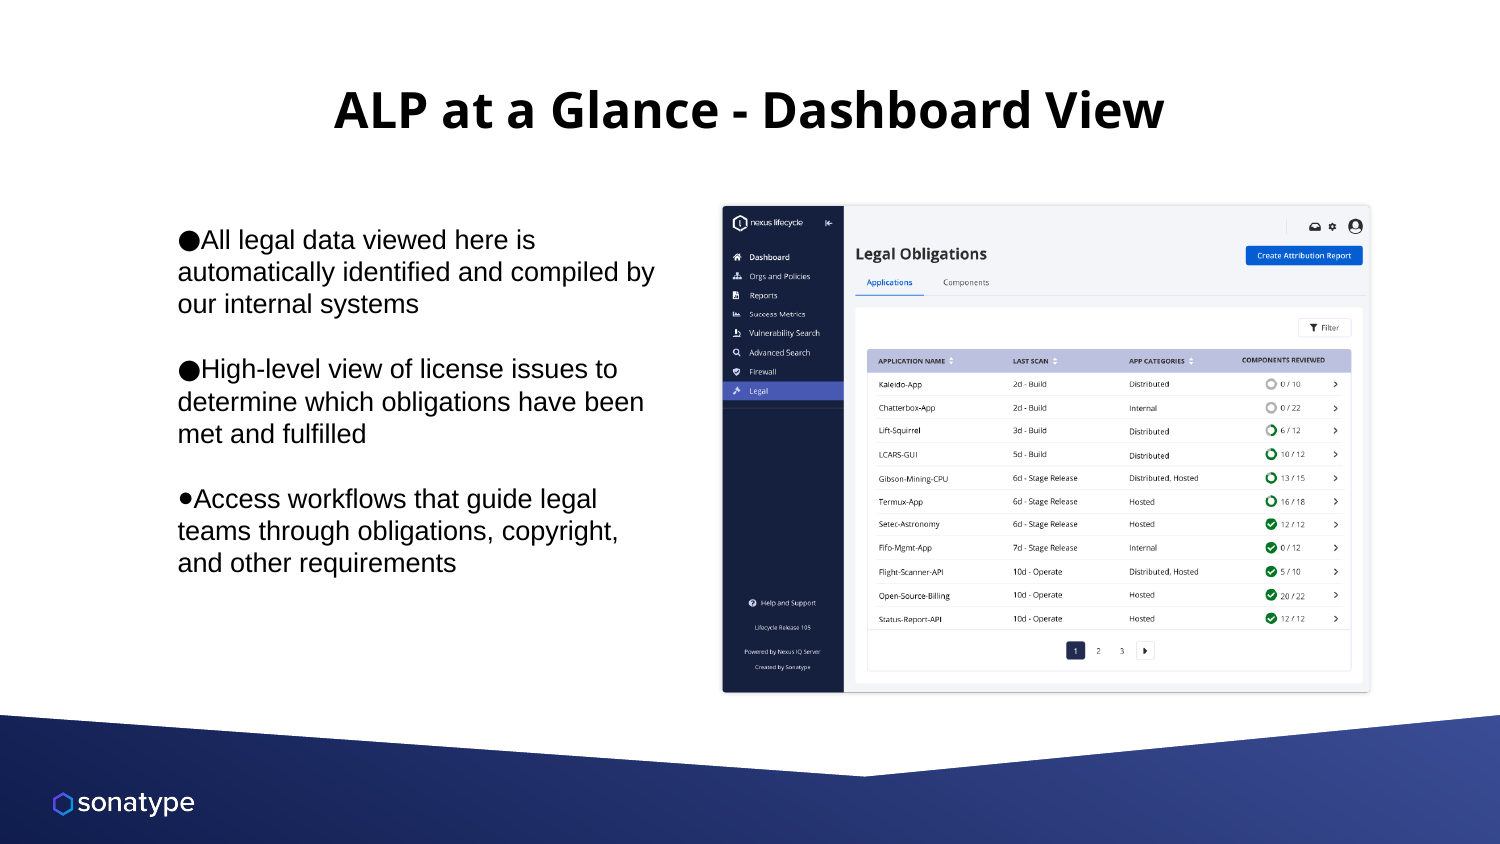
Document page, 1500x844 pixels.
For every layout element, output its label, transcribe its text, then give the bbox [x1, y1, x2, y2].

picture [704, 177, 1389, 727]
list All legal data viewed here is automatically identified and compiled by our internal systems High-level view of license issues to determine which obligations have been met and fulfilled Access workflows that guide legal teams through obligations, copyright, and other requirements [166, 216, 666, 689]
text_box ALP at a Glance - Dashboard View [0, 58, 1500, 159]
picture [52, 792, 195, 817]
